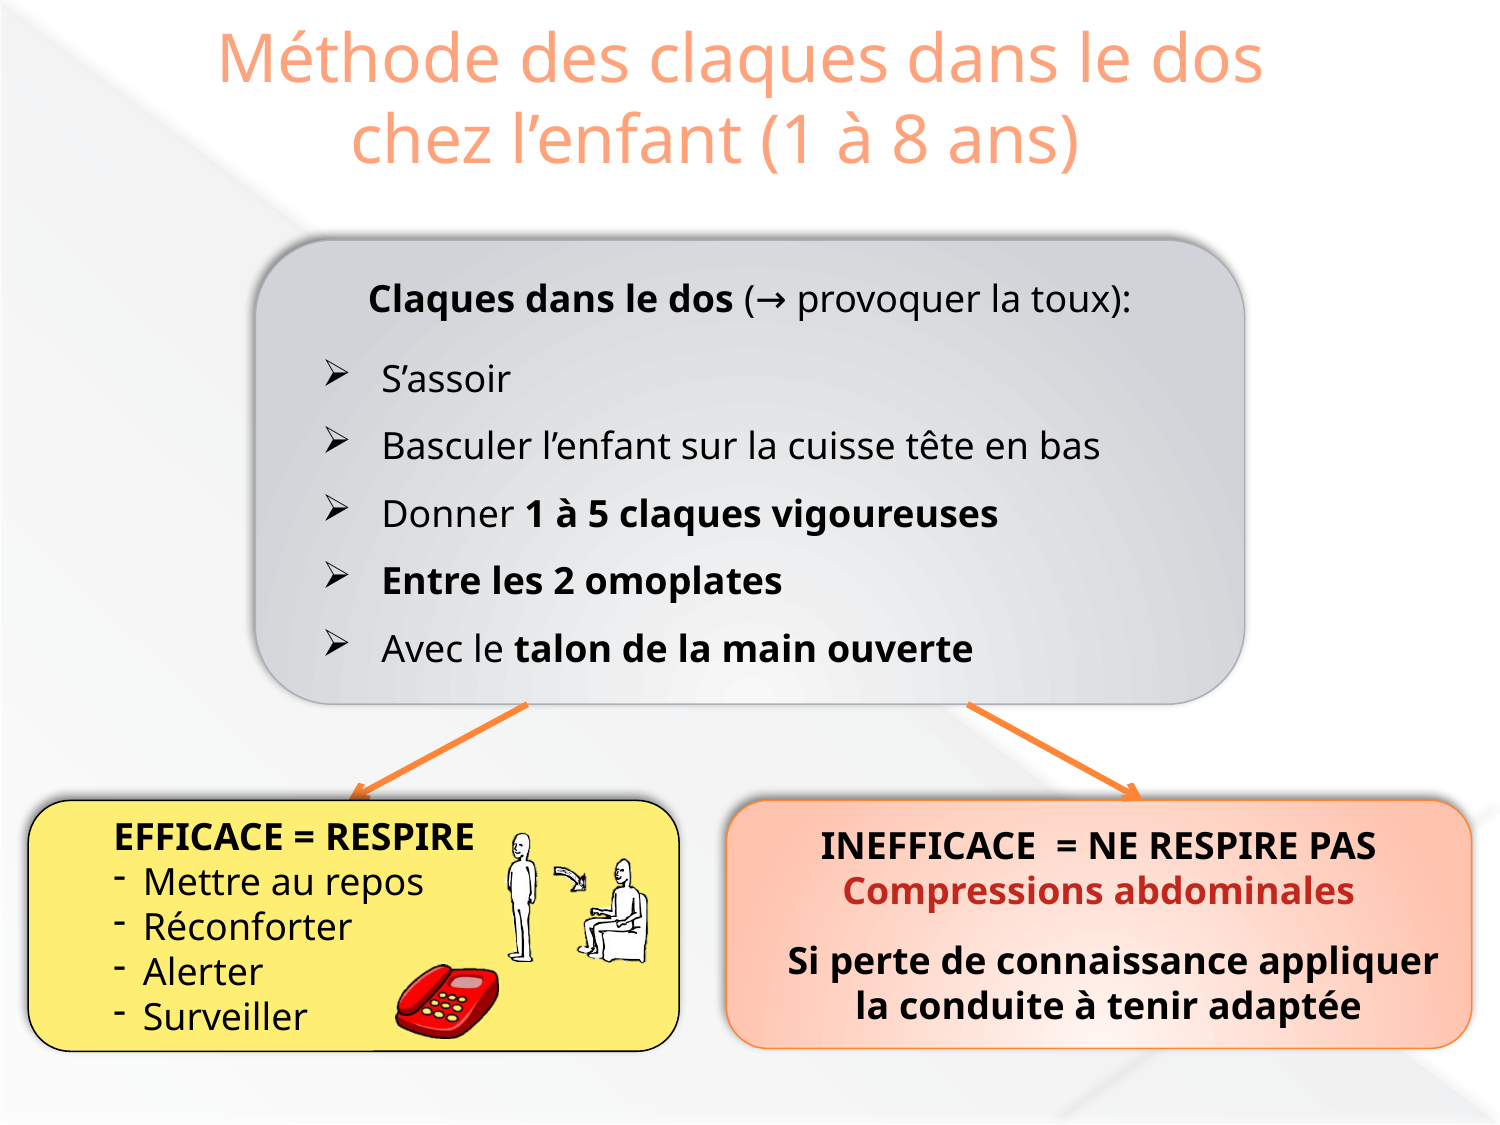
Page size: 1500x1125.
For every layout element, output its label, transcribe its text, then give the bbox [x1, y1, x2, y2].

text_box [967, 703, 1144, 801]
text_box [348, 703, 528, 787]
text_box Claques dans le dos (→ provoquer la toux): S’assoir Basculer l’enfant sur la cuisse tête en bas Donner 1 à 5 claques vigoureuses Entre les 2 omoplates Avec le talon de la main ouverte [254, 239, 1246, 705]
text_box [28, 800, 686, 1052]
text_box INEFFICACE = NE RESPIRE PAS Compressions abdominales Si perte de connaissance appliquer la conduite à tenir adaptée [725, 799, 1473, 1050]
text_box Méthode des claques dans le dos chez l’enfant (1 à 8 ans) [0, 7, 1500, 185]
